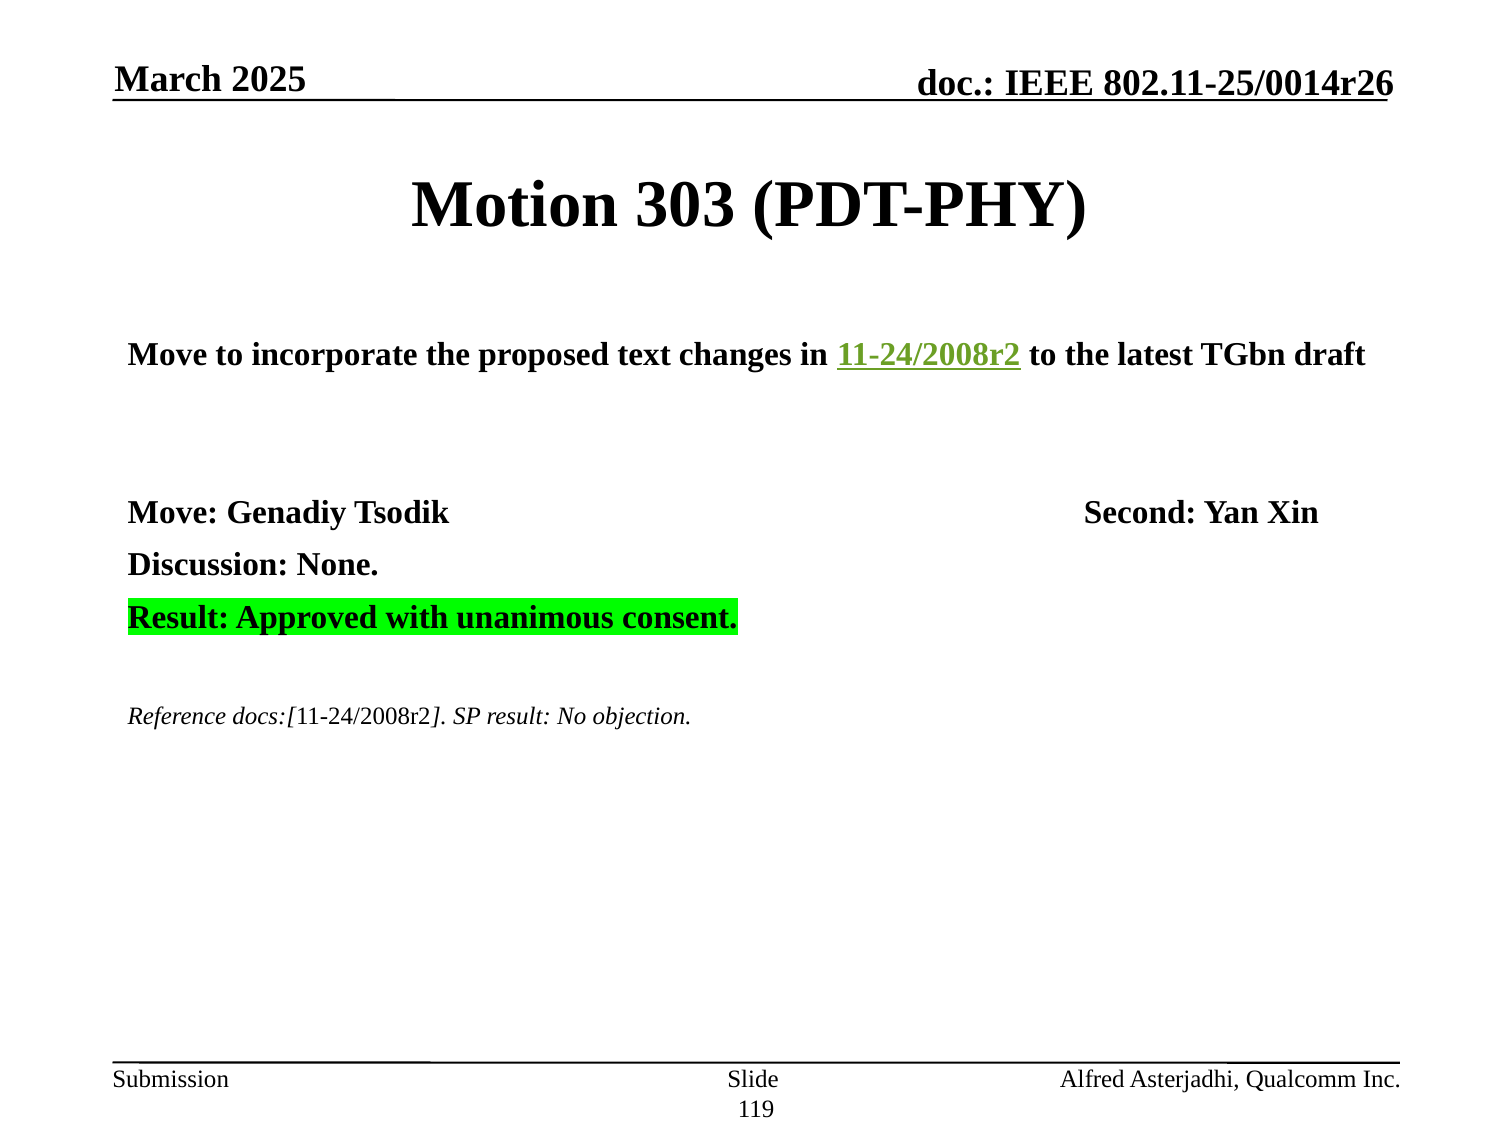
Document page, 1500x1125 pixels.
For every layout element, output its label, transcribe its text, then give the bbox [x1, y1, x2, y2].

slide_number Slide 119 [712, 1061, 800, 1123]
footer Alfred Asterjadhi, Qualcomm Inc. [878, 1061, 1402, 1093]
list Move to incorporate the proposed text changes in 11-24/2008r2 to the latest TGbn draft Move: Genadiy Tsodik Second: Yan Xin Discussion: None. Result: Approved with unanimous consent. Reference docs:[11-24/2008r2]. SP result: No objection. [112, 324, 1388, 1000]
title Motion 303 (PDT-PHY) [112, 112, 1388, 288]
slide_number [114, 54, 423, 100]
